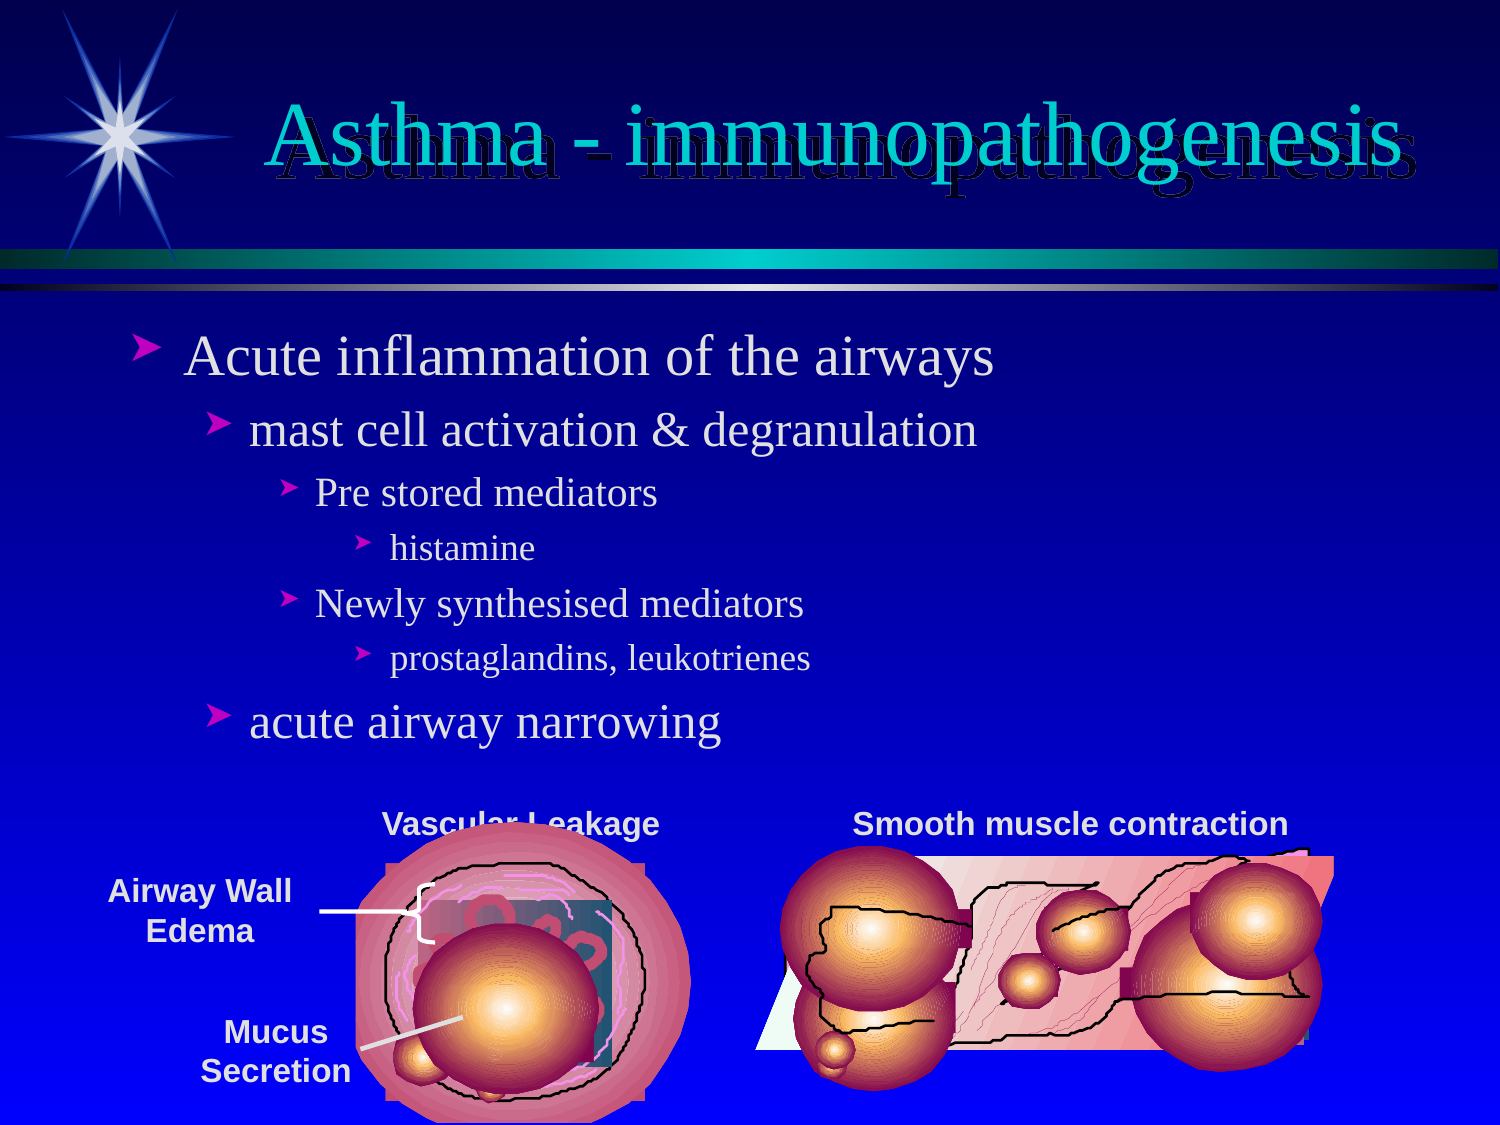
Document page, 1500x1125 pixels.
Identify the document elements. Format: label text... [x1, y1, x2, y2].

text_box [90, 794, 1337, 1125]
title Asthma - immunopathogenesis [247, 34, 1466, 224]
text_box Acute inflammation of the airways mast cell activation & degranulation Pre stored mediators histamine Newly synthesised mediators prostaglandins, leukotrienes acute airway narrowing [112, 309, 1388, 985]
